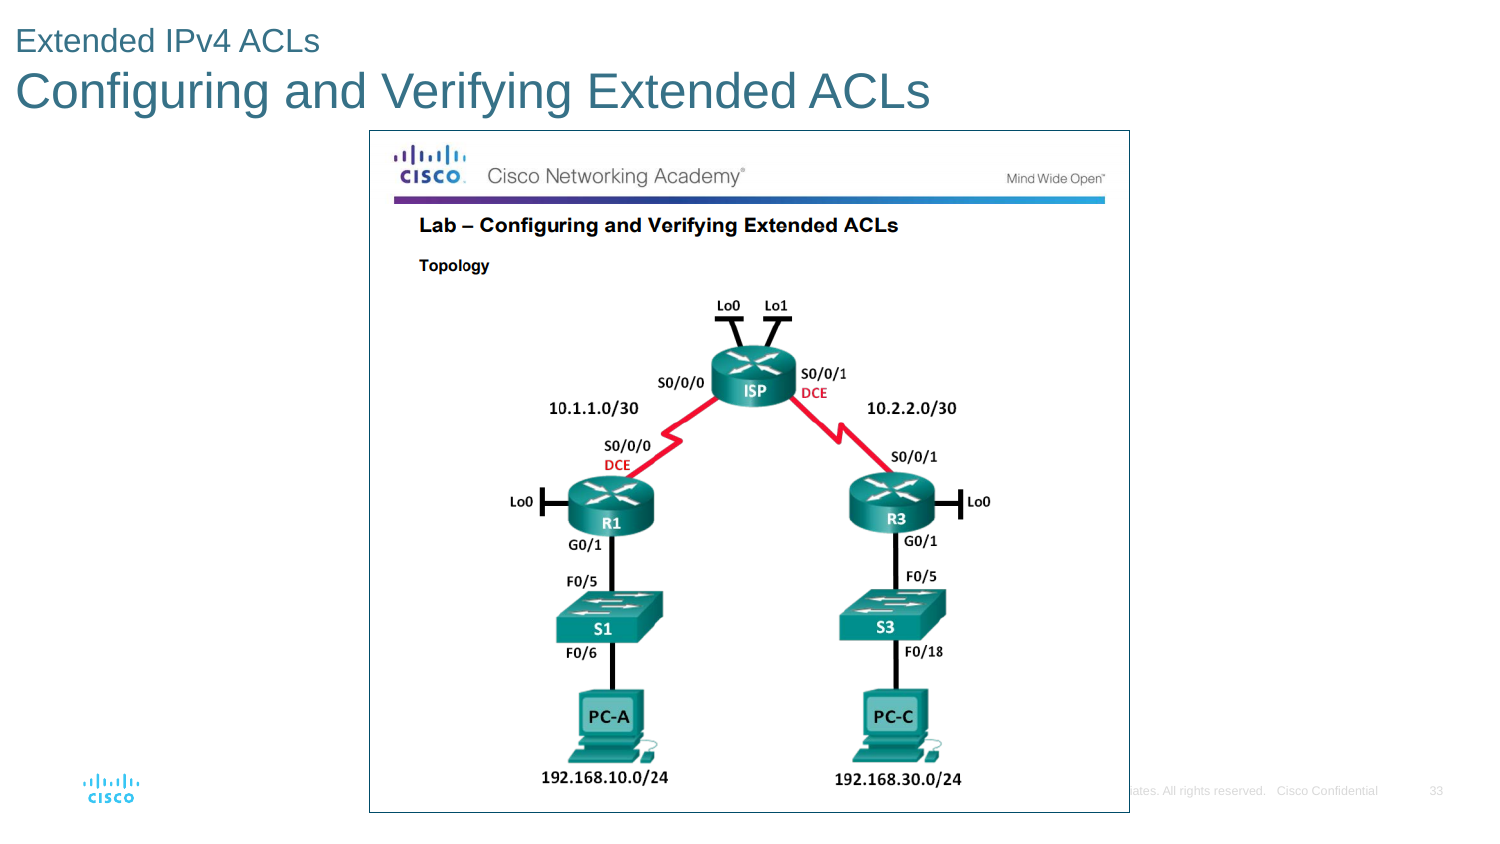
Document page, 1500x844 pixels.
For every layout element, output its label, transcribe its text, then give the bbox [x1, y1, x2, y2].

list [369, 130, 1130, 813]
title Extended IPv4 ACLs Configuring and Verifying Extended ACLs [0, 6, 1500, 131]
